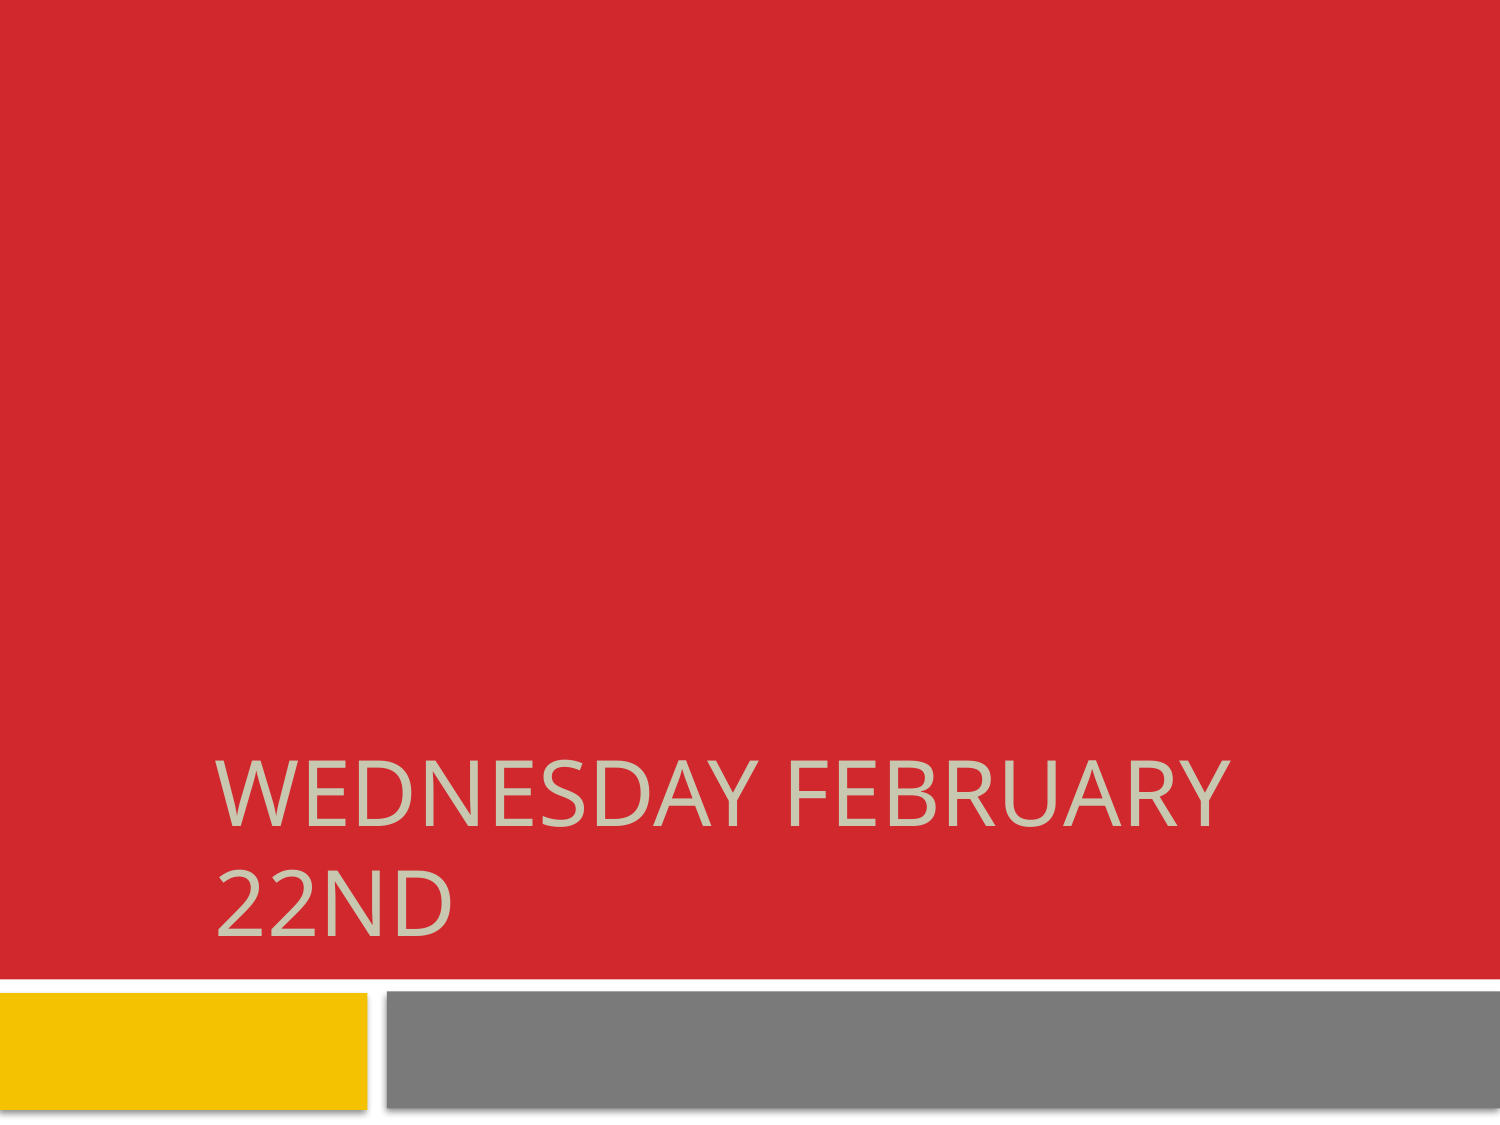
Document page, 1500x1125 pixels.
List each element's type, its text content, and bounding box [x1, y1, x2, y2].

title Wednesday February 22nd [200, 662, 1450, 963]
